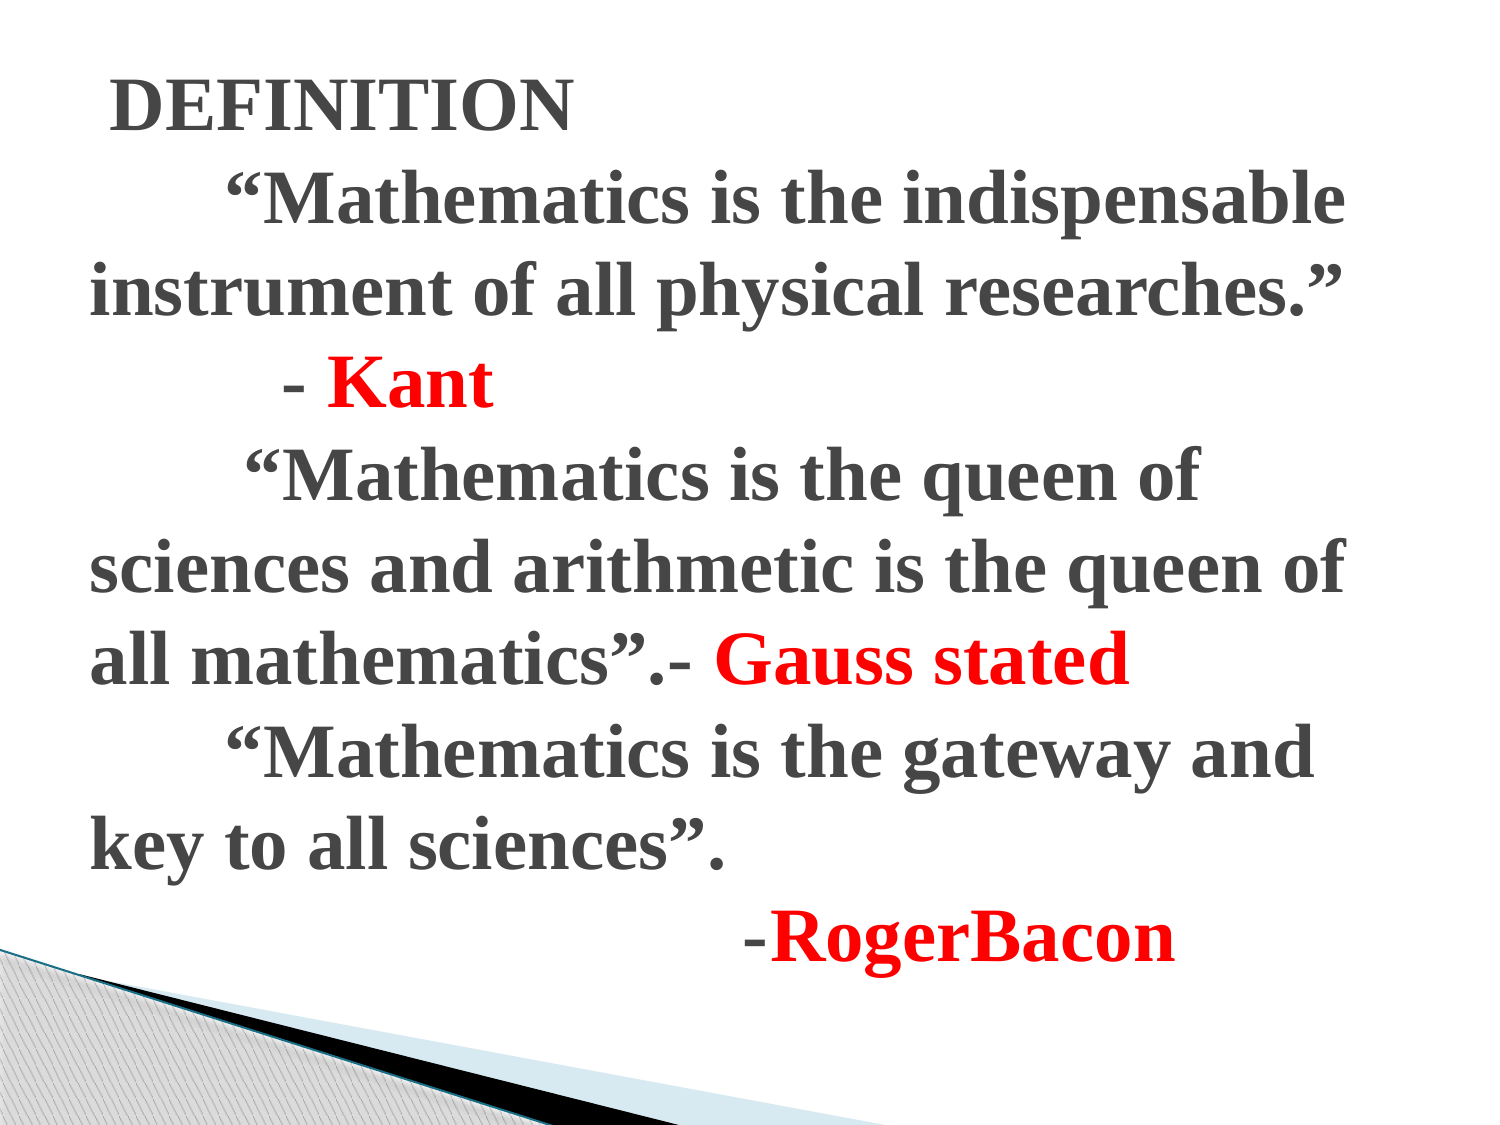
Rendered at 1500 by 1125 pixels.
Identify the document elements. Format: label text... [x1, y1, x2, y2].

title DEFINITION “Mathematics is the indispensable instrument of all physical researches.” - Kant “Mathematics is the queen of sciences and arithmetic is the queen of all mathematics”.- Gauss stated “Mathematics is the gateway and key to all sciences”. -RogerBacon [75, 45, 1425, 1079]
